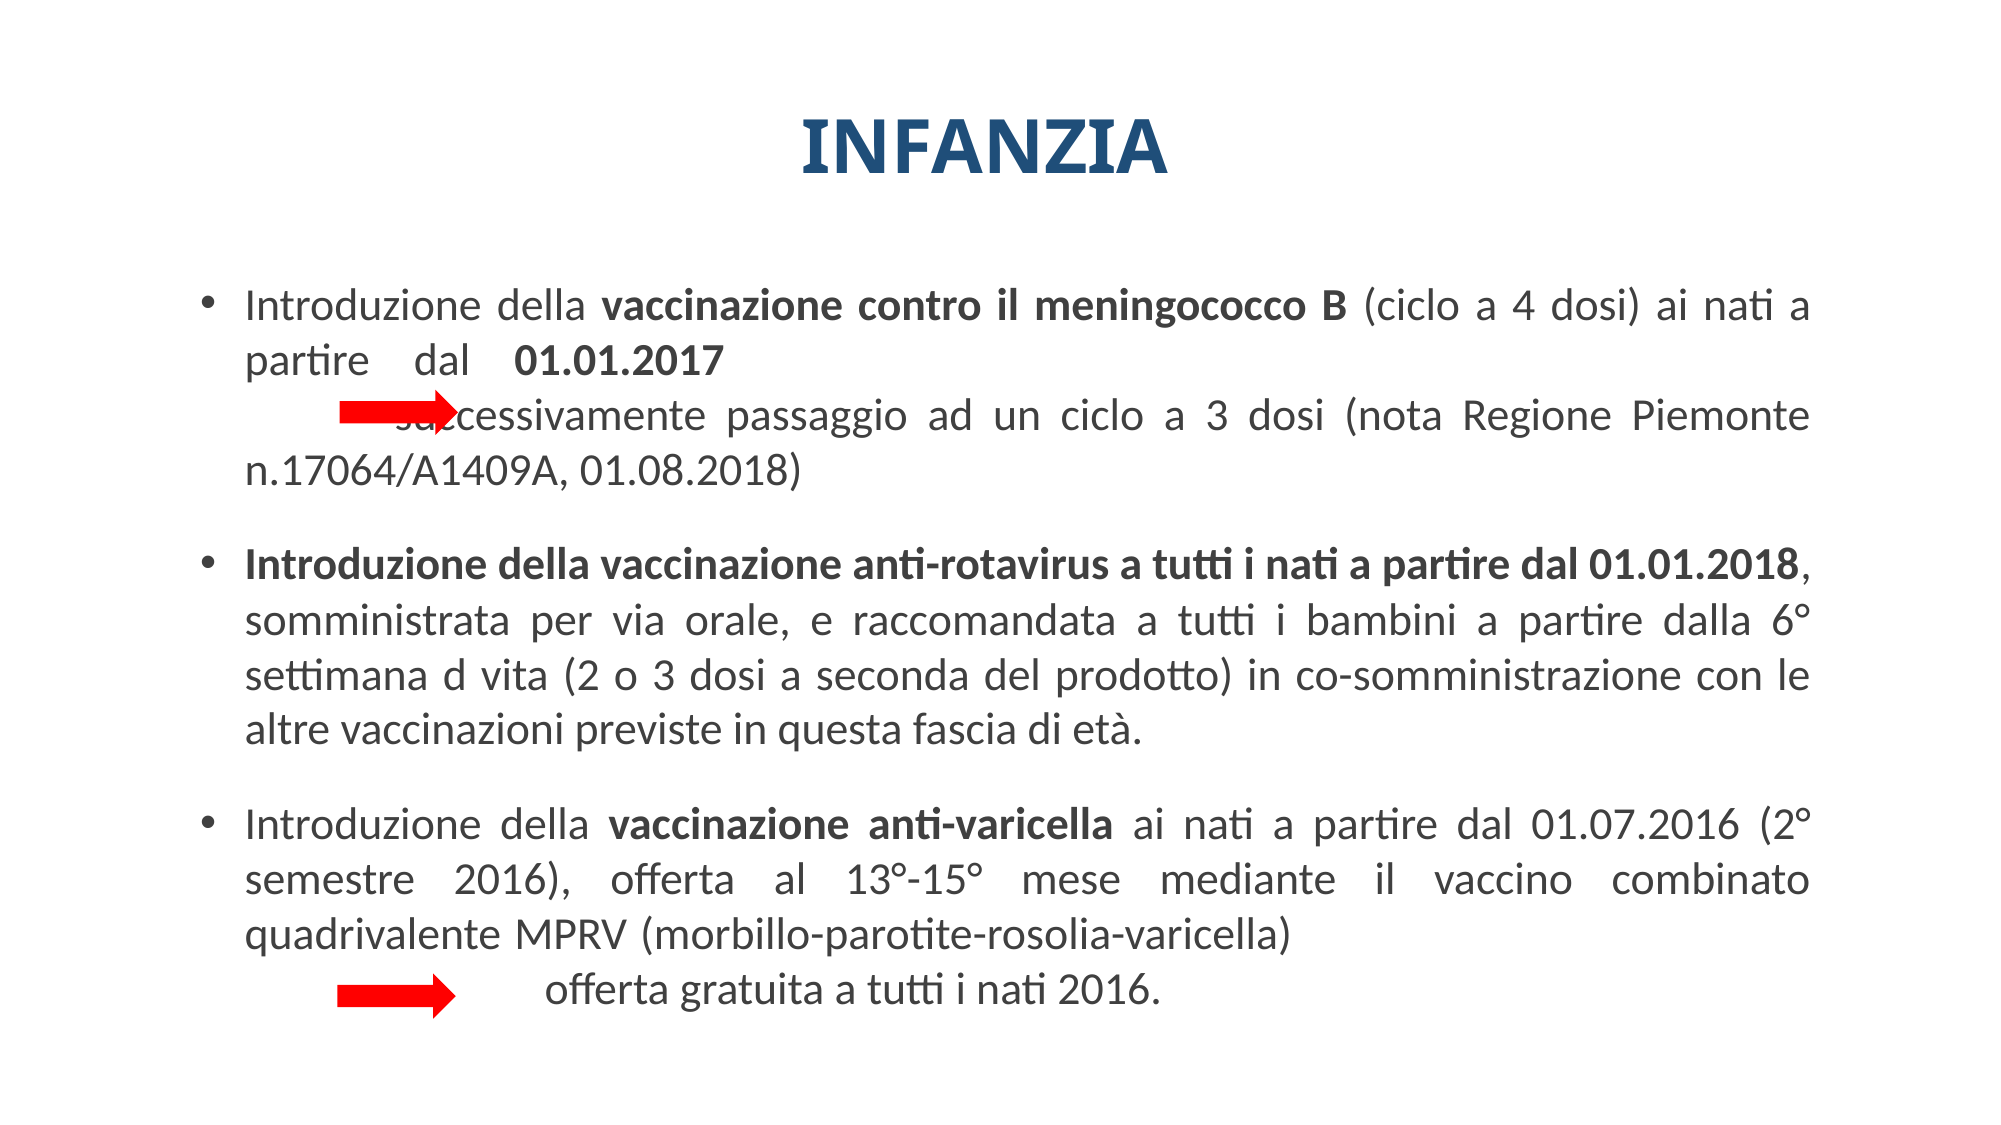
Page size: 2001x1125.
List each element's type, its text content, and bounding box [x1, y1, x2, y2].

text_box [337, 973, 456, 1019]
text_box [339, 389, 459, 435]
list Introduzione della vaccinazione contro il meningococco B (ciclo a 4 dosi) ai nati a partire dal 01.01.2017 successivamente passaggio ad un ciclo a 3 dosi (nota Regione Piemonte n.17064/A1409A, 01.08.2018) Introduzione della vaccinazione anti-rotavirus a tutti i nati a partire dal 01.01.2018, somministrata per via orale, e raccomandata a tutti i bambini a partire dalla 6° settimana d vita (2 o 3 dosi a seconda del prodotto) in co-somministrazione con le altre vaccinazioni previste in questa fascia di età. Introduzione della vaccinazione anti-varicella ai nati a partire dal 01.07.2016 (2° semestre 2016), offerta al 13°-15° mese mediante il vaccino combinato quadrivalente MPRV (morbillo-parotite-rosolia-varicella) offerta gratuita a tutti i nati 2016. [184, 267, 1827, 1035]
title INFANZIA [338, 97, 1633, 203]
